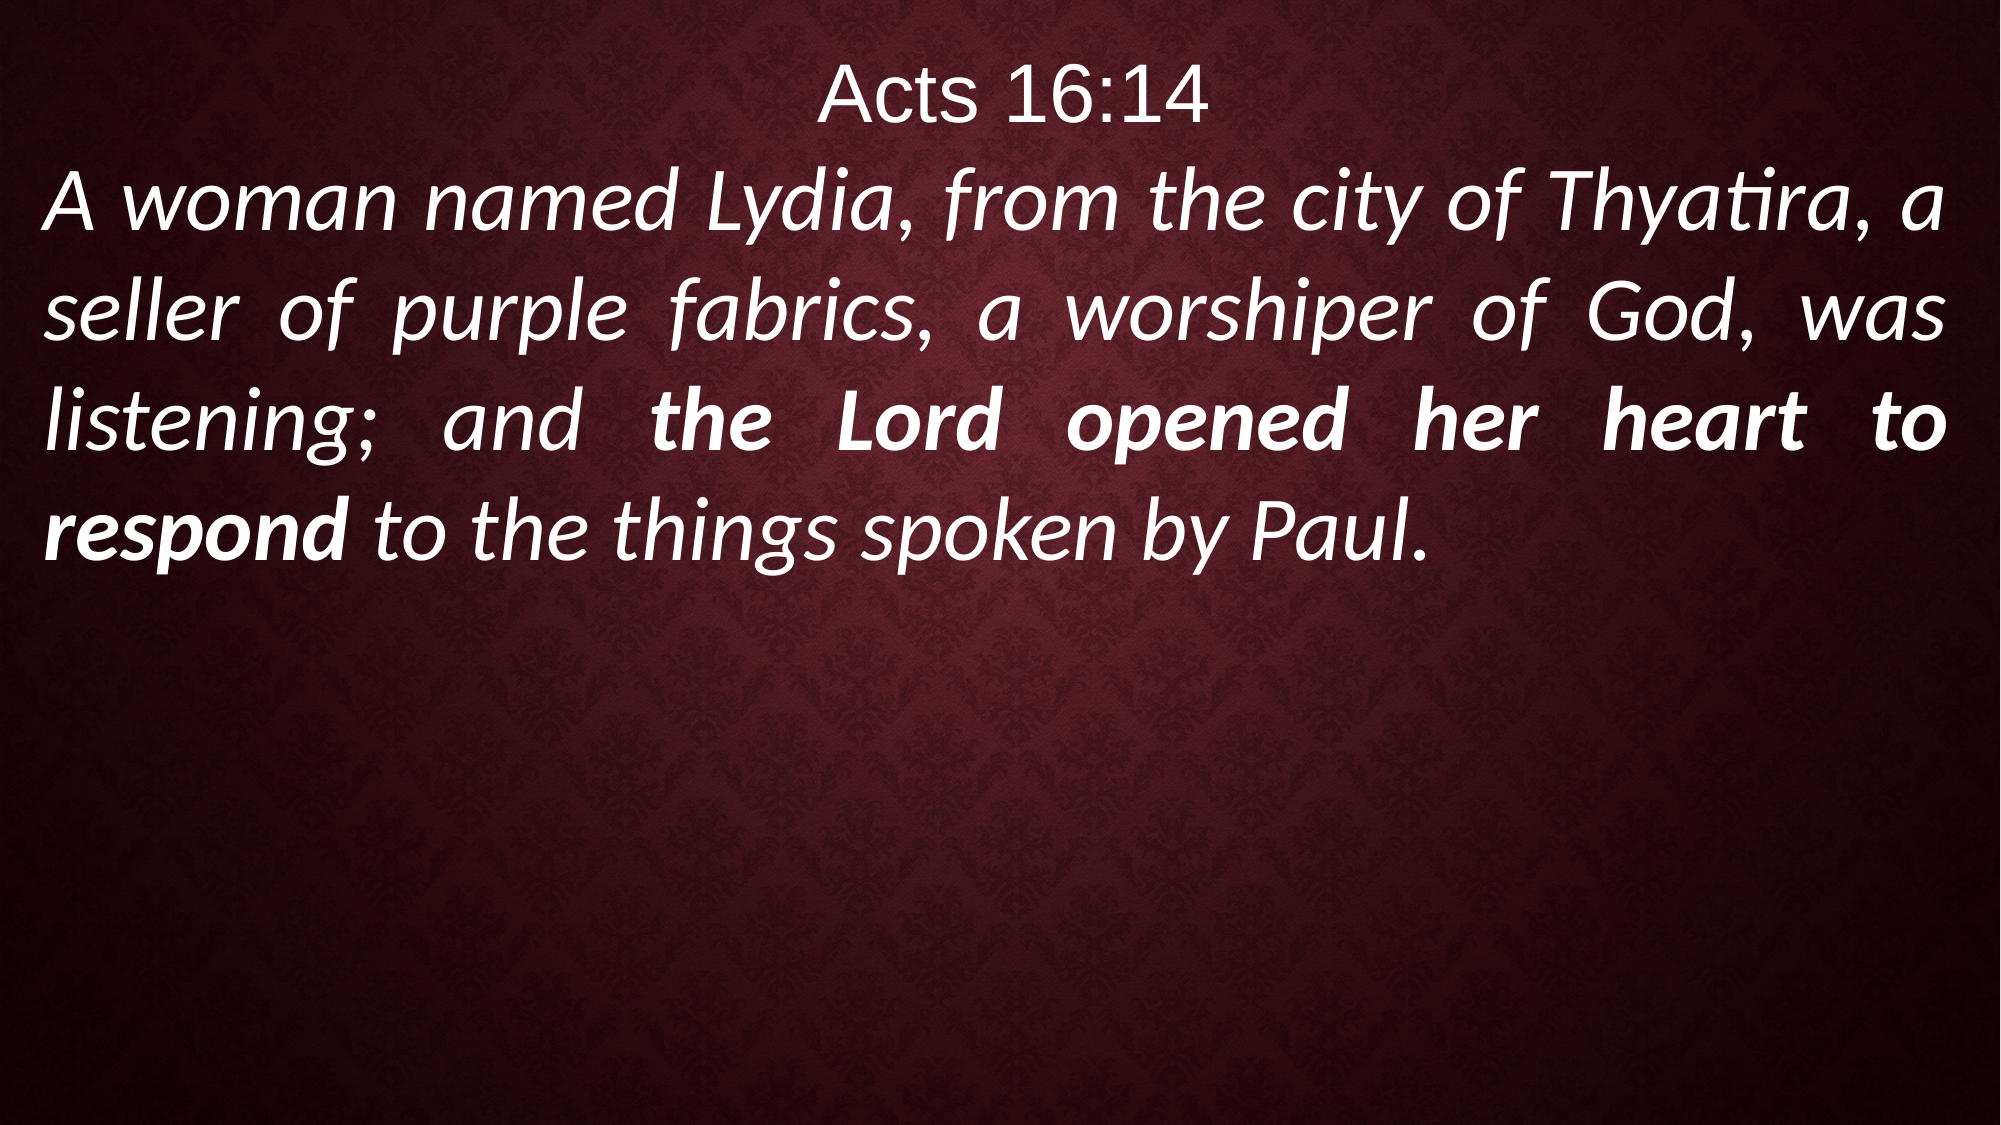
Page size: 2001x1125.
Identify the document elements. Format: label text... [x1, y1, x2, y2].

text_box A woman named Lydia, from the city of Thyatira, a seller of purple fabrics, a worshiper of God, was listening; and the Lord opened her heart to respond to the things spoken by Paul. [28, 131, 1965, 586]
text_box Acts 16:14 [55, 31, 1974, 146]
